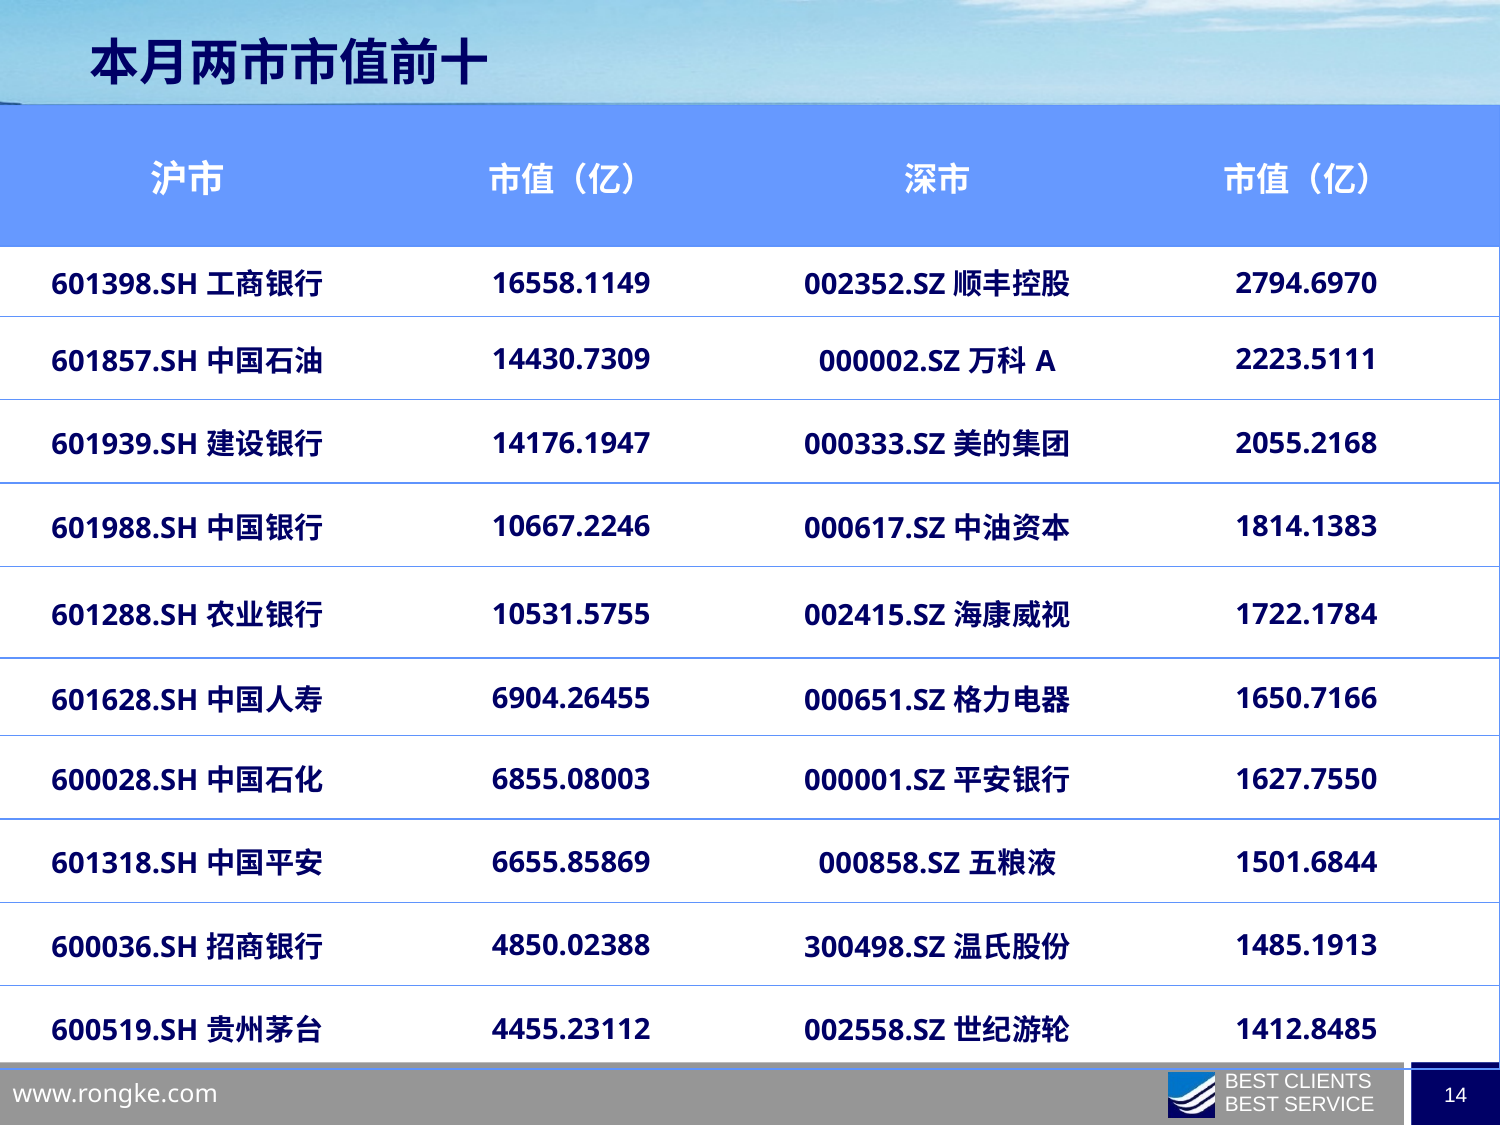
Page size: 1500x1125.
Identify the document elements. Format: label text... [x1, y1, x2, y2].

table_cell 14430.7309 [381, 317, 762, 399]
table_header 深市 [762, 106, 1113, 245]
picture [0, 0, 1500, 105]
table_cell 000617.SZ中油资本 [762, 484, 1113, 566]
table_cell 000002.SZ万科A [762, 317, 1113, 399]
table_cell 600036.SH招商银行 [0, 903, 381, 985]
table_cell 000001.SZ平安银行 [762, 736, 1113, 818]
table_cell 10531.5755 [381, 567, 762, 657]
table_cell 601318.SH中国平安 [0, 820, 381, 902]
table_cell 600028.SH中国石化 [0, 736, 381, 818]
picture [1168, 1072, 1215, 1118]
table_cell 601398.SH工商银行 [0, 247, 381, 316]
table_cell 1722.1784 [1113, 567, 1499, 657]
table_cell 1650.7166 [1113, 659, 1499, 735]
table_cell 4850.02388 [381, 903, 762, 985]
table_cell 000651.SZ格力电器 [762, 659, 1113, 735]
table_cell 1814.1383 [1113, 484, 1499, 566]
table_cell 1501.6844 [1113, 820, 1499, 902]
table_cell 1412.8485 [1113, 986, 1499, 1068]
table_cell 2794.6970 [1113, 247, 1499, 316]
table_cell 601288.SH农业银行 [0, 567, 381, 657]
table_cell 601939.SH建设银行 [0, 400, 381, 482]
table_cell 601628.SH中国人寿 [0, 659, 381, 735]
table_cell 6855.08003 [381, 736, 762, 818]
table_cell 16558.1149 [381, 247, 762, 316]
table_cell 300498.SZ温氏股份 [762, 903, 1113, 985]
text_box 本月两市市值前十 [74, 23, 1425, 105]
table_cell 002352.SZ顺丰控股 [762, 247, 1113, 316]
table_header 市值（亿） [381, 106, 762, 245]
table_cell 002558.SZ世纪游轮 [762, 986, 1113, 1068]
table_cell 000333.SZ美的集团 [762, 400, 1113, 482]
table_cell 000858.SZ五粮液 [762, 820, 1113, 902]
table_cell 1485.1913 [1113, 903, 1499, 985]
table_header 沪市 [0, 106, 381, 245]
table_cell 2055.2168 [1113, 400, 1499, 482]
table_header 市值（亿） [1113, 106, 1499, 245]
table_cell 002415.SZ海康威视 [762, 567, 1113, 657]
table_cell 10667.2246 [381, 484, 762, 566]
table_cell 601857.SH中国石油 [0, 317, 381, 399]
table_cell 4455.23112 [381, 986, 762, 1068]
table_cell 14176.1947 [381, 400, 762, 482]
table_cell 6655.85869 [381, 820, 762, 902]
table_cell 1627.7550 [1113, 736, 1499, 818]
table_cell 600519.SH贵州茅台 [0, 986, 381, 1068]
table_cell 2223.5111 [1113, 317, 1499, 399]
table_cell 6904.26455 [381, 659, 762, 735]
table_cell 601988.SH中国银行 [0, 484, 381, 566]
